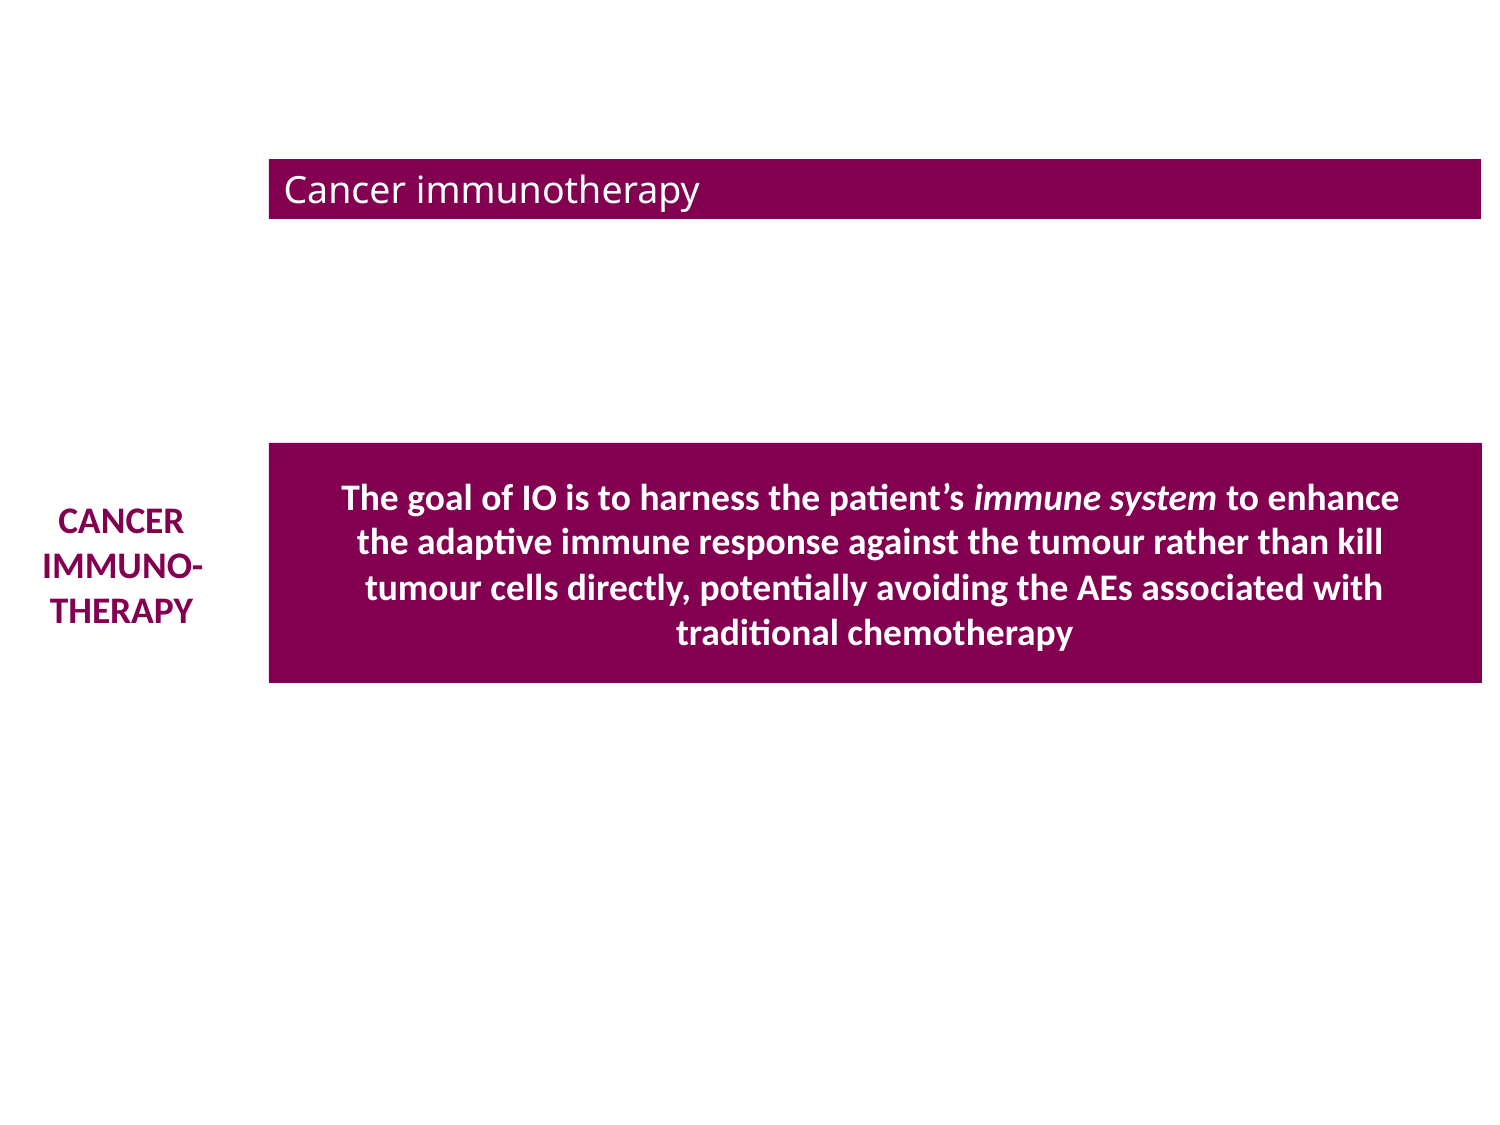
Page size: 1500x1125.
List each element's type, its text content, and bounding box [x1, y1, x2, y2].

text_box CANCER IMMUNO-THERAPY [0, 488, 243, 639]
text_box Cancer immunotherapy [268, 159, 1481, 219]
text_box The goal of IO is to harness the patient’s immune system to enhance the adaptive immune response against the tumour rather than kill tumour cells directly, potentially avoiding the AEs associated with traditional chemotherapy [268, 442, 1482, 683]
